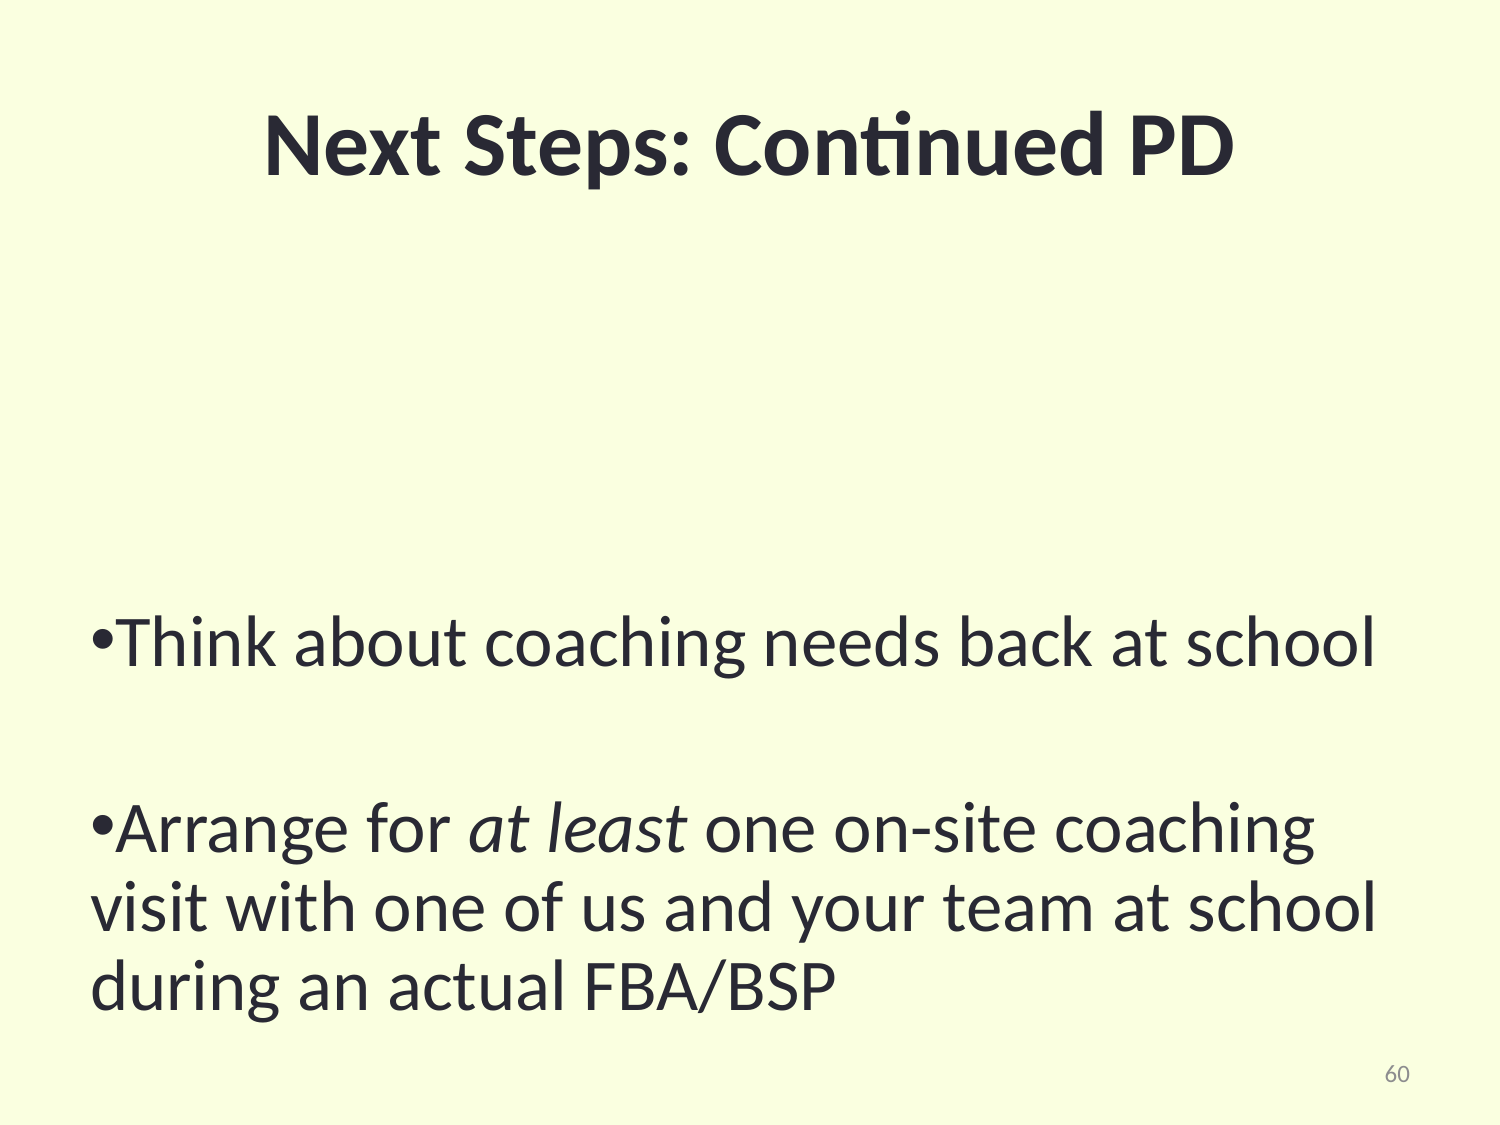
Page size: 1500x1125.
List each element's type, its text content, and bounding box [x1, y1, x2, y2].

list Think about coaching needs back at school Arrange for at least one on-site coaching visit with one of us and your team at school during an actual FBA/BSP [75, 252, 1425, 1064]
title Next Steps: Continued PD [75, 45, 1425, 233]
slide_number 60 [1074, 1042, 1425, 1103]
